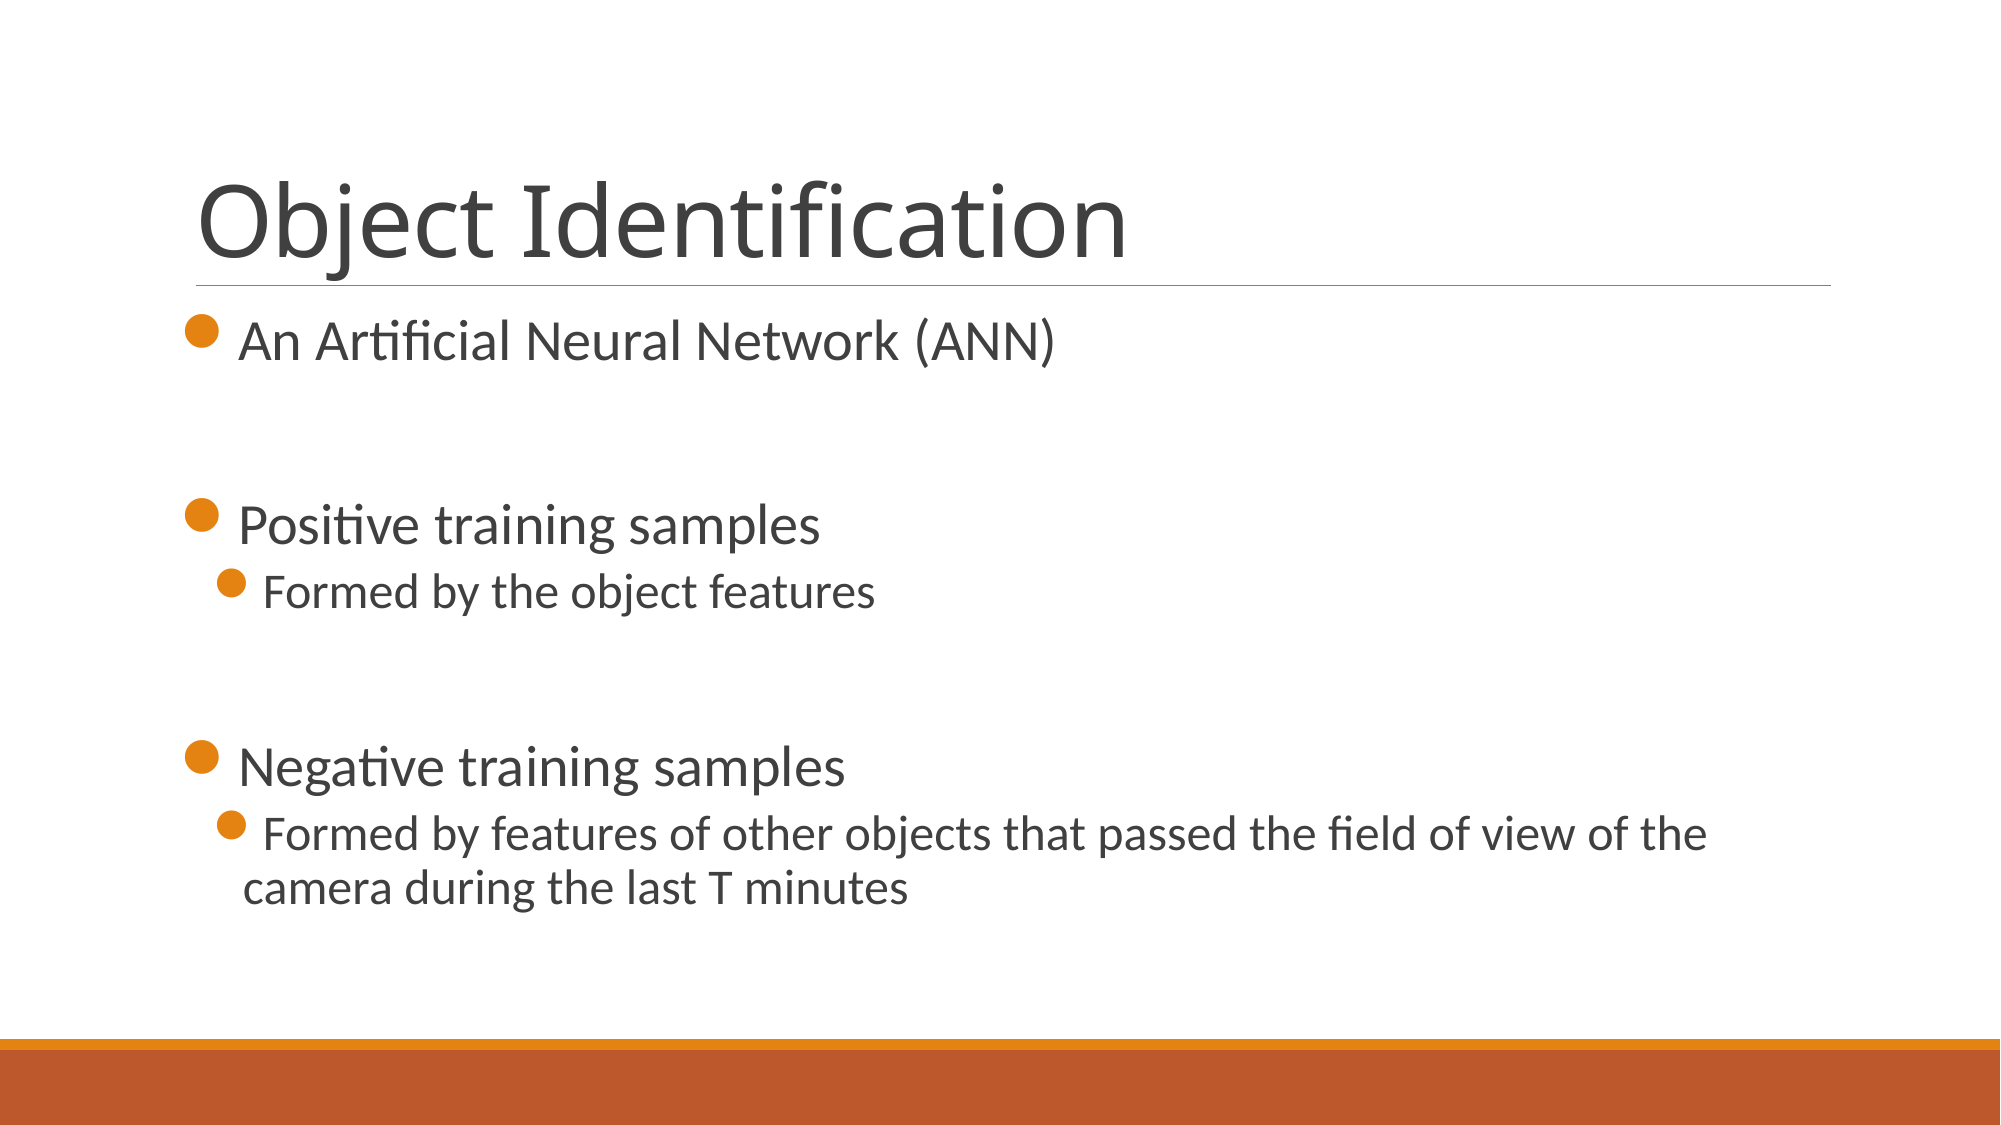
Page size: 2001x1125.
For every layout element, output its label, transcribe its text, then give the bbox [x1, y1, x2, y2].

list An Artificial Neural Network (ANN) Positive training samples Formed by the object features Negative training samples Formed by features of other objects that passed the field of view of the camera during the last T minutes [180, 302, 1830, 963]
title Object Identification [180, 47, 1830, 285]
